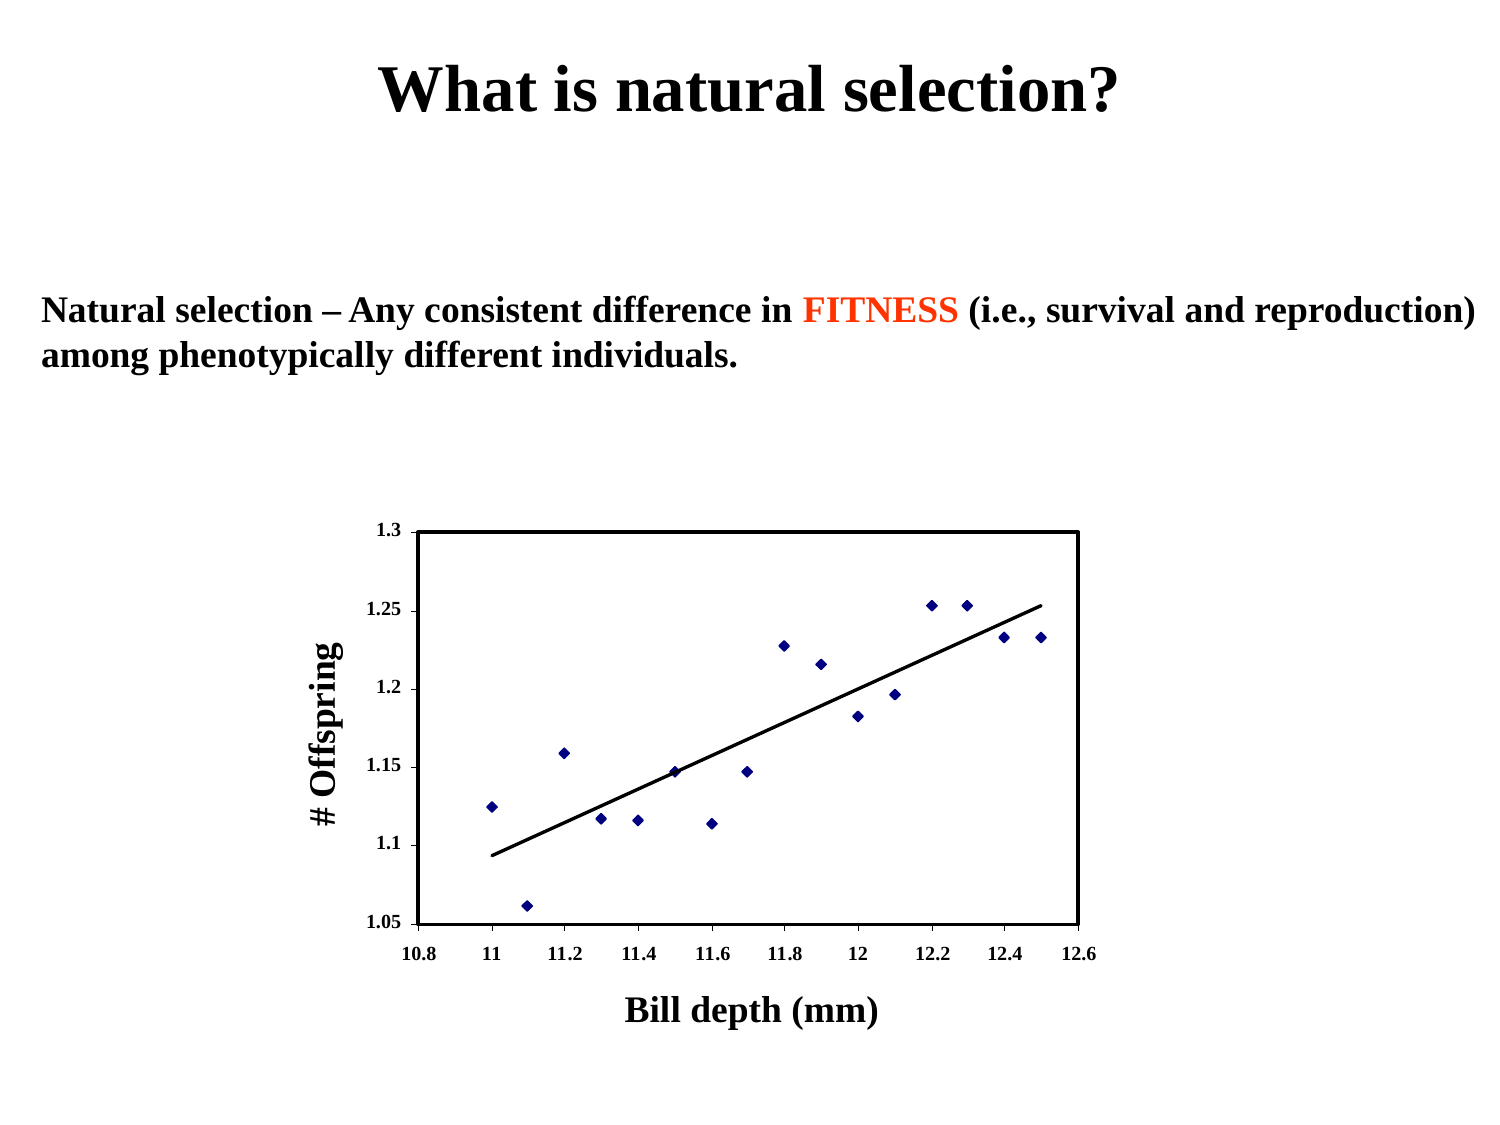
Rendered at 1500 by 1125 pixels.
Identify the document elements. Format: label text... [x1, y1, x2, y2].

text_box Natural selection – Any consistent difference in FITNESS (i.e., survival and reproduction) among phenotypically different individuals. [26, 277, 1492, 382]
text_box # Offspring [289, 627, 332, 842]
picture [337, 487, 1126, 1002]
text_box What is natural selection? [0, 37, 1500, 133]
text_box Bill depth (mm) [609, 1010, 895, 1038]
